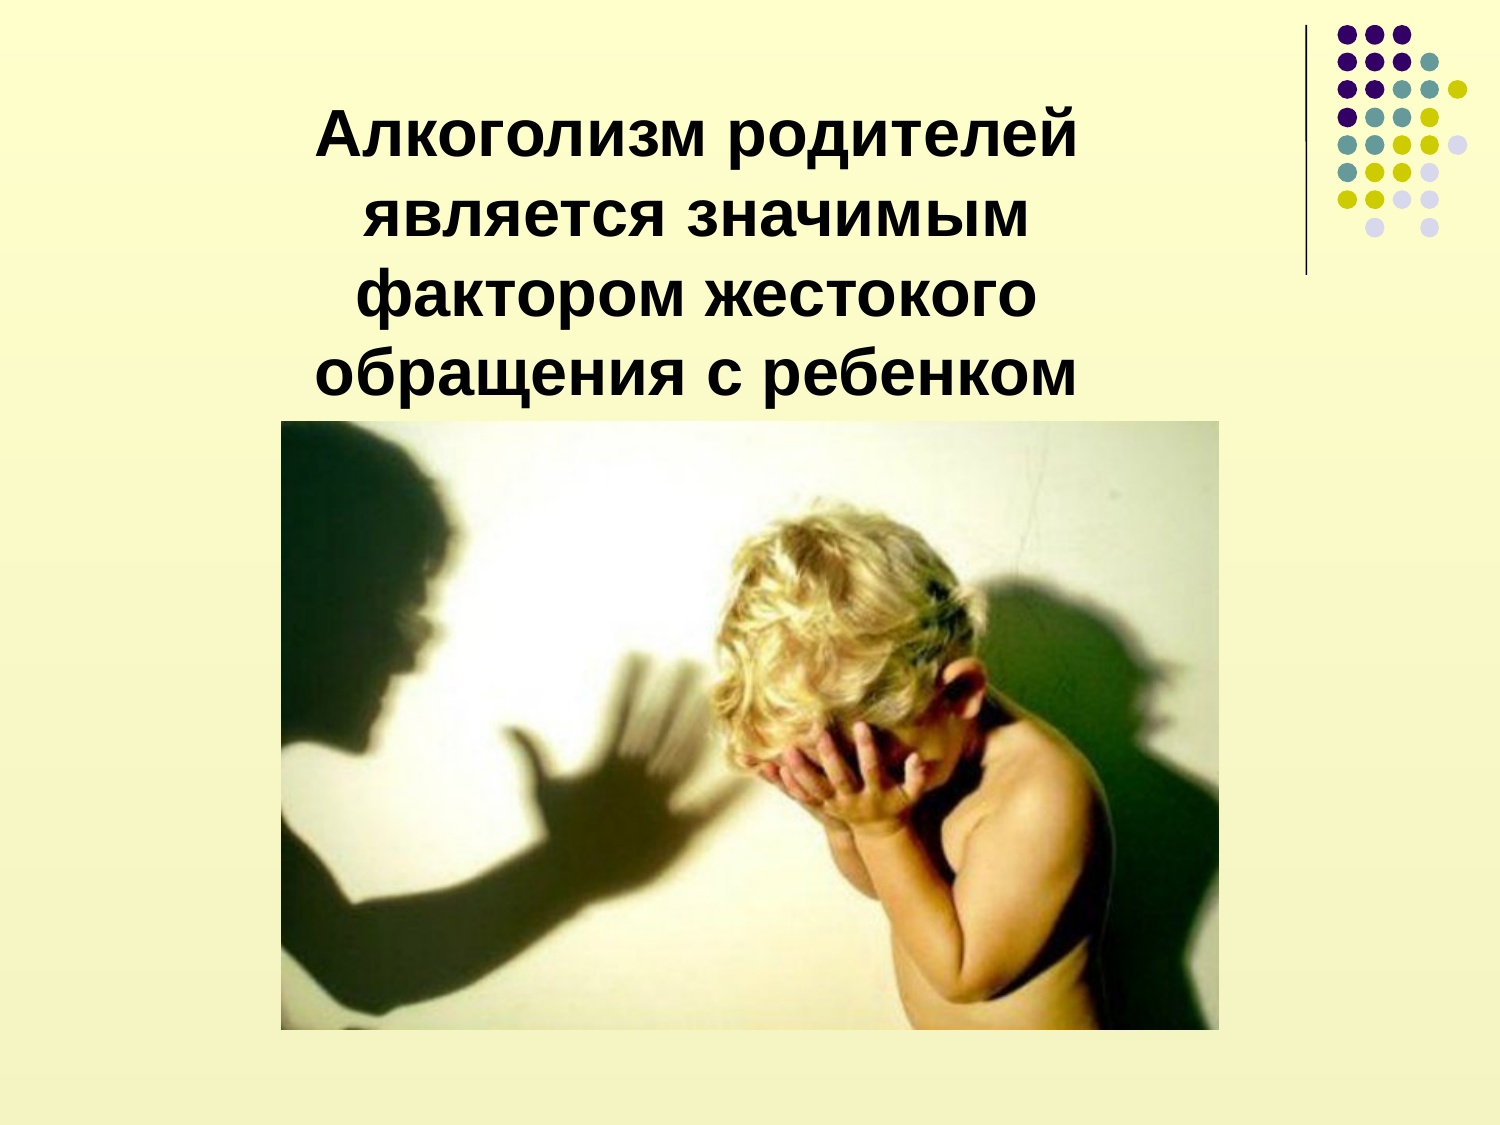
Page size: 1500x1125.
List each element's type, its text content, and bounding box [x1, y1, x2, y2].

picture [280, 421, 1219, 1030]
text_box Алкоголизм родителей является значимым фактором жестокого обращения с ребенком [222, 81, 1172, 417]
